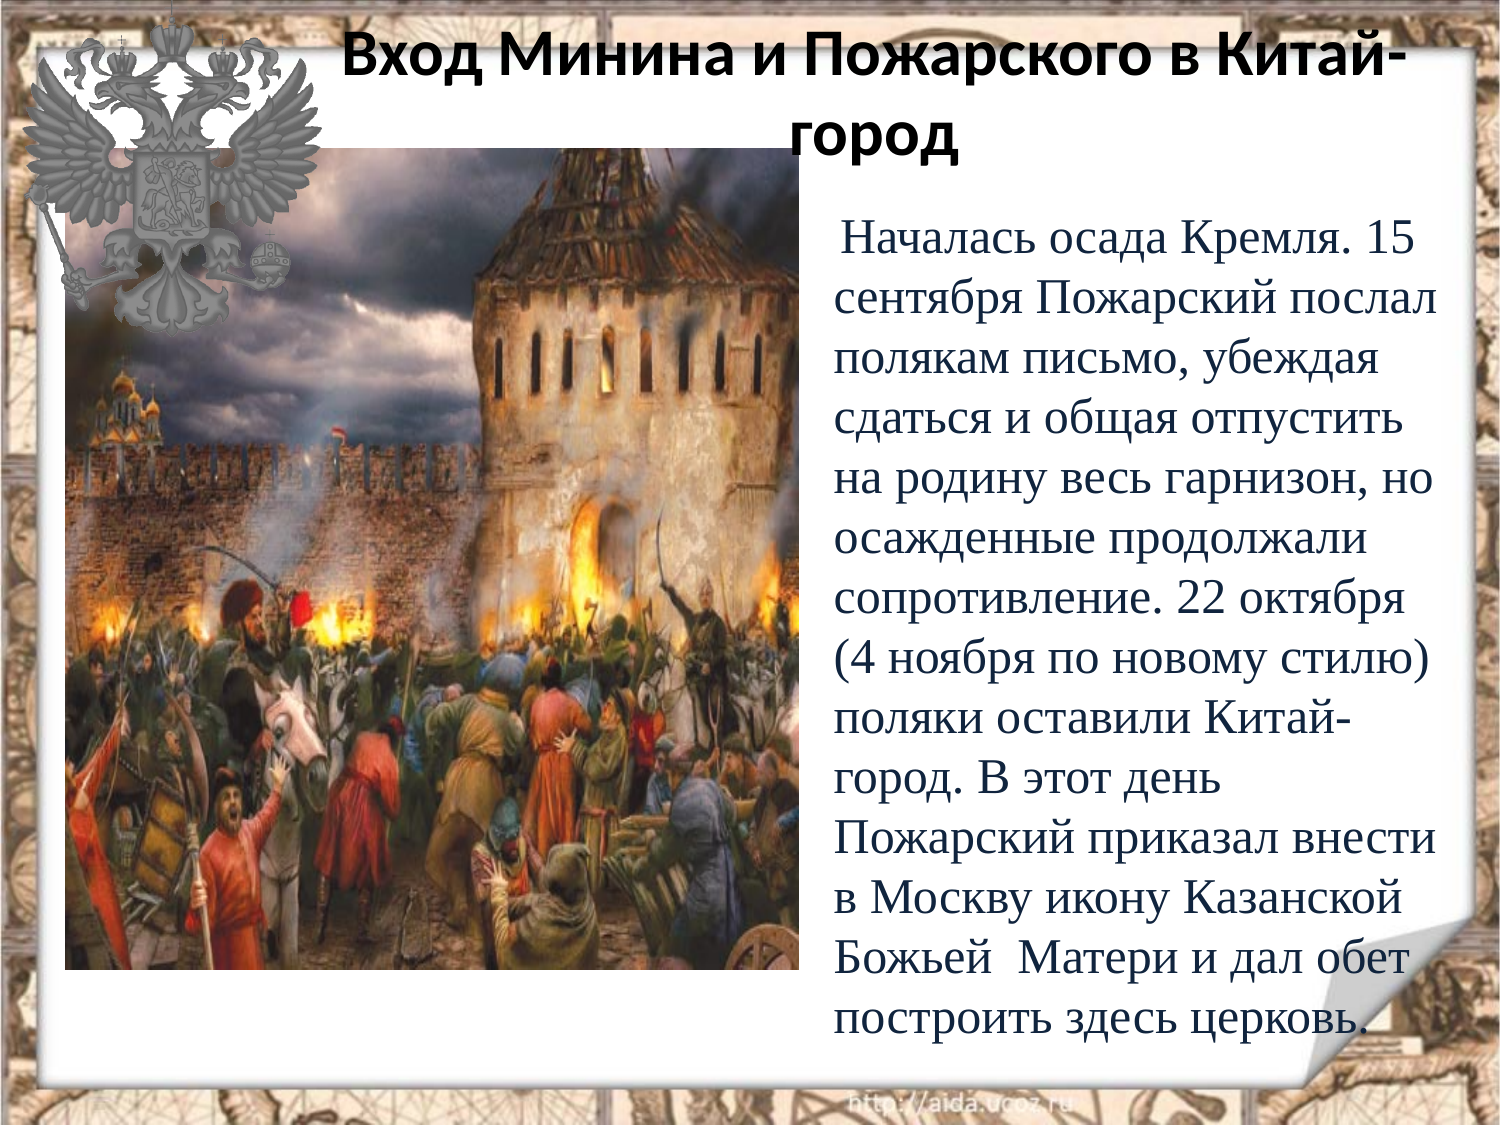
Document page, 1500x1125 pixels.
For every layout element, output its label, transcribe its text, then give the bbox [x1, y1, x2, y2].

list Началась осада Кремля. 15 сентября Пожарский послал полякам письмо, убеждая сдаться и общая отпустить на родину весь гарнизон, но осажденные продолжали сопротивление. 22 октября (4 ноября по новому стилю) поляки оставили Китай-город. В этот день Пожарский приказал внести в Москву икону Казанской Божьей Матери и дал обет построить здесь церковь. [762, 196, 1459, 1125]
title Вход Минина и Пожарского в Китай-город [348, 54, 1426, 196]
picture [0, 0, 1500, 1125]
